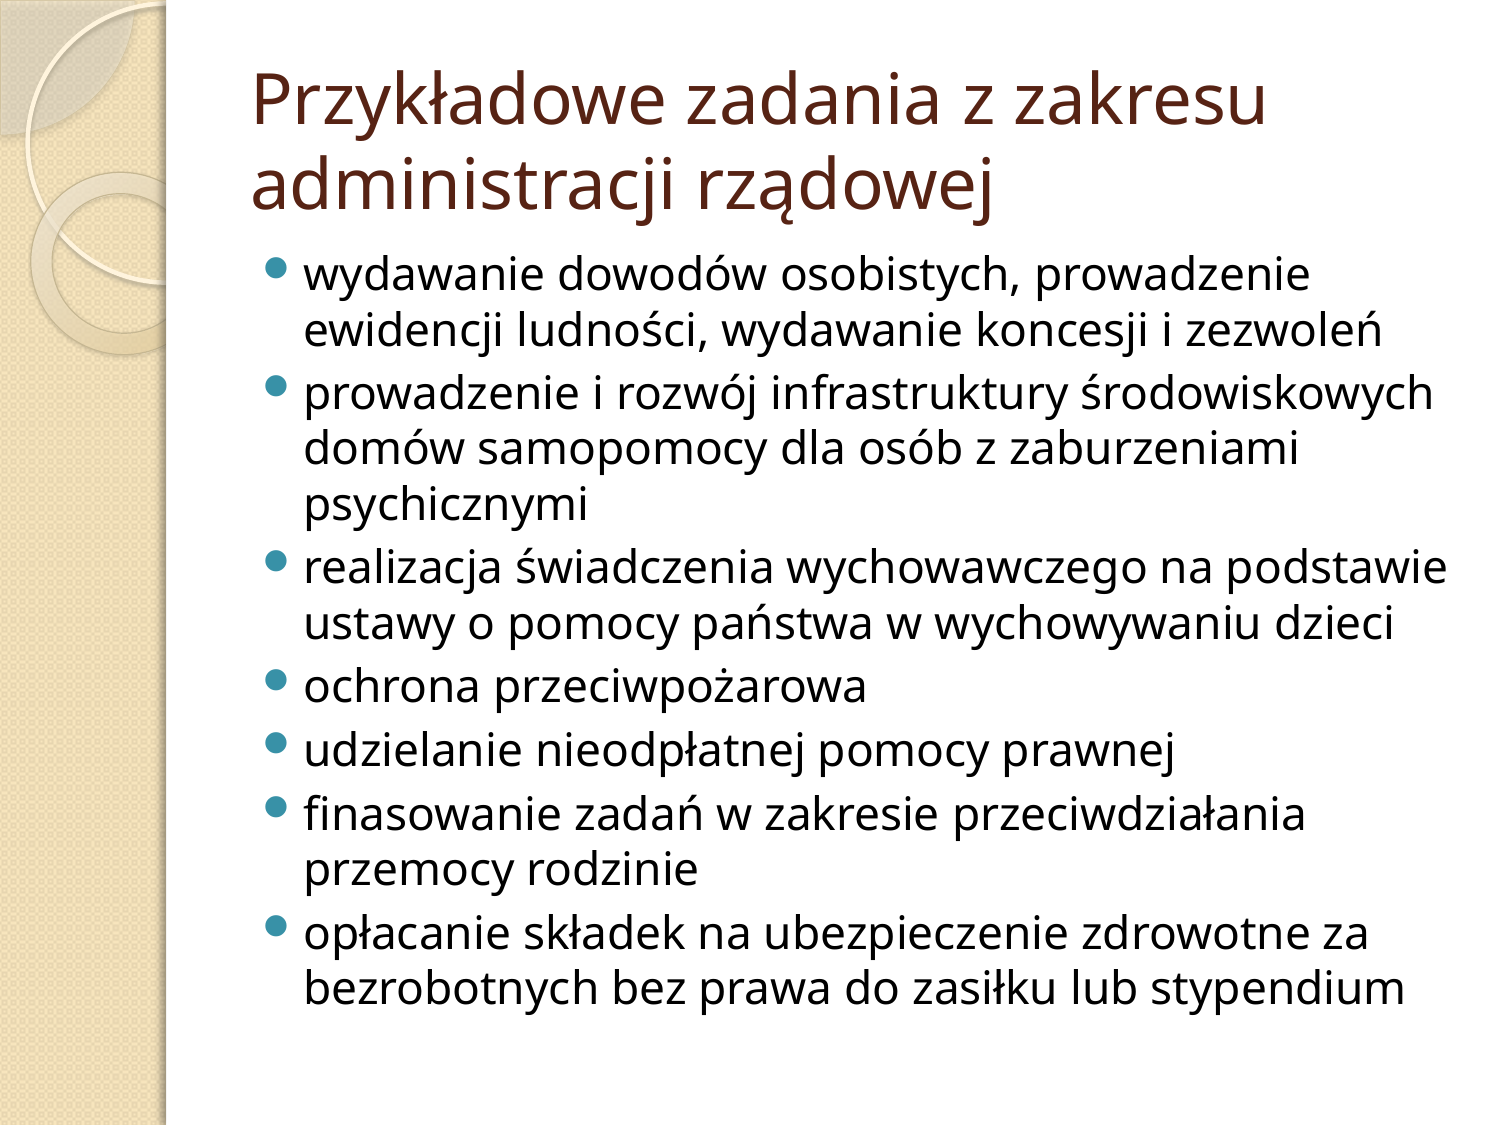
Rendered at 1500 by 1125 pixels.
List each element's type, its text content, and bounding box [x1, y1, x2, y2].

list wydawanie dowodów osobistych, prowadzenie ewidencji ludności, wydawanie koncesji i zezwoleń prowadzenie i rozwój infrastruktury środowiskowych domów samopomocy dla osób z zaburzeniami psychicznymi realizacja świadczenia wychowawczego na podstawie ustawy o pomocy państwa w wychowywaniu dzieci ochrona przeciwpożarowa udzielanie nieodpłatnej pomocy prawnej finasowanie zadań w zakresie przeciwdziałania przemocy rodzinie opłacanie składek na ubezpieczenie zdrowotne za bezrobotnych bez prawa do zasiłku lub stypendium [235, 237, 1466, 1025]
title Przykładowe zadania z zakresu administracji rządowej [235, 45, 1466, 233]
